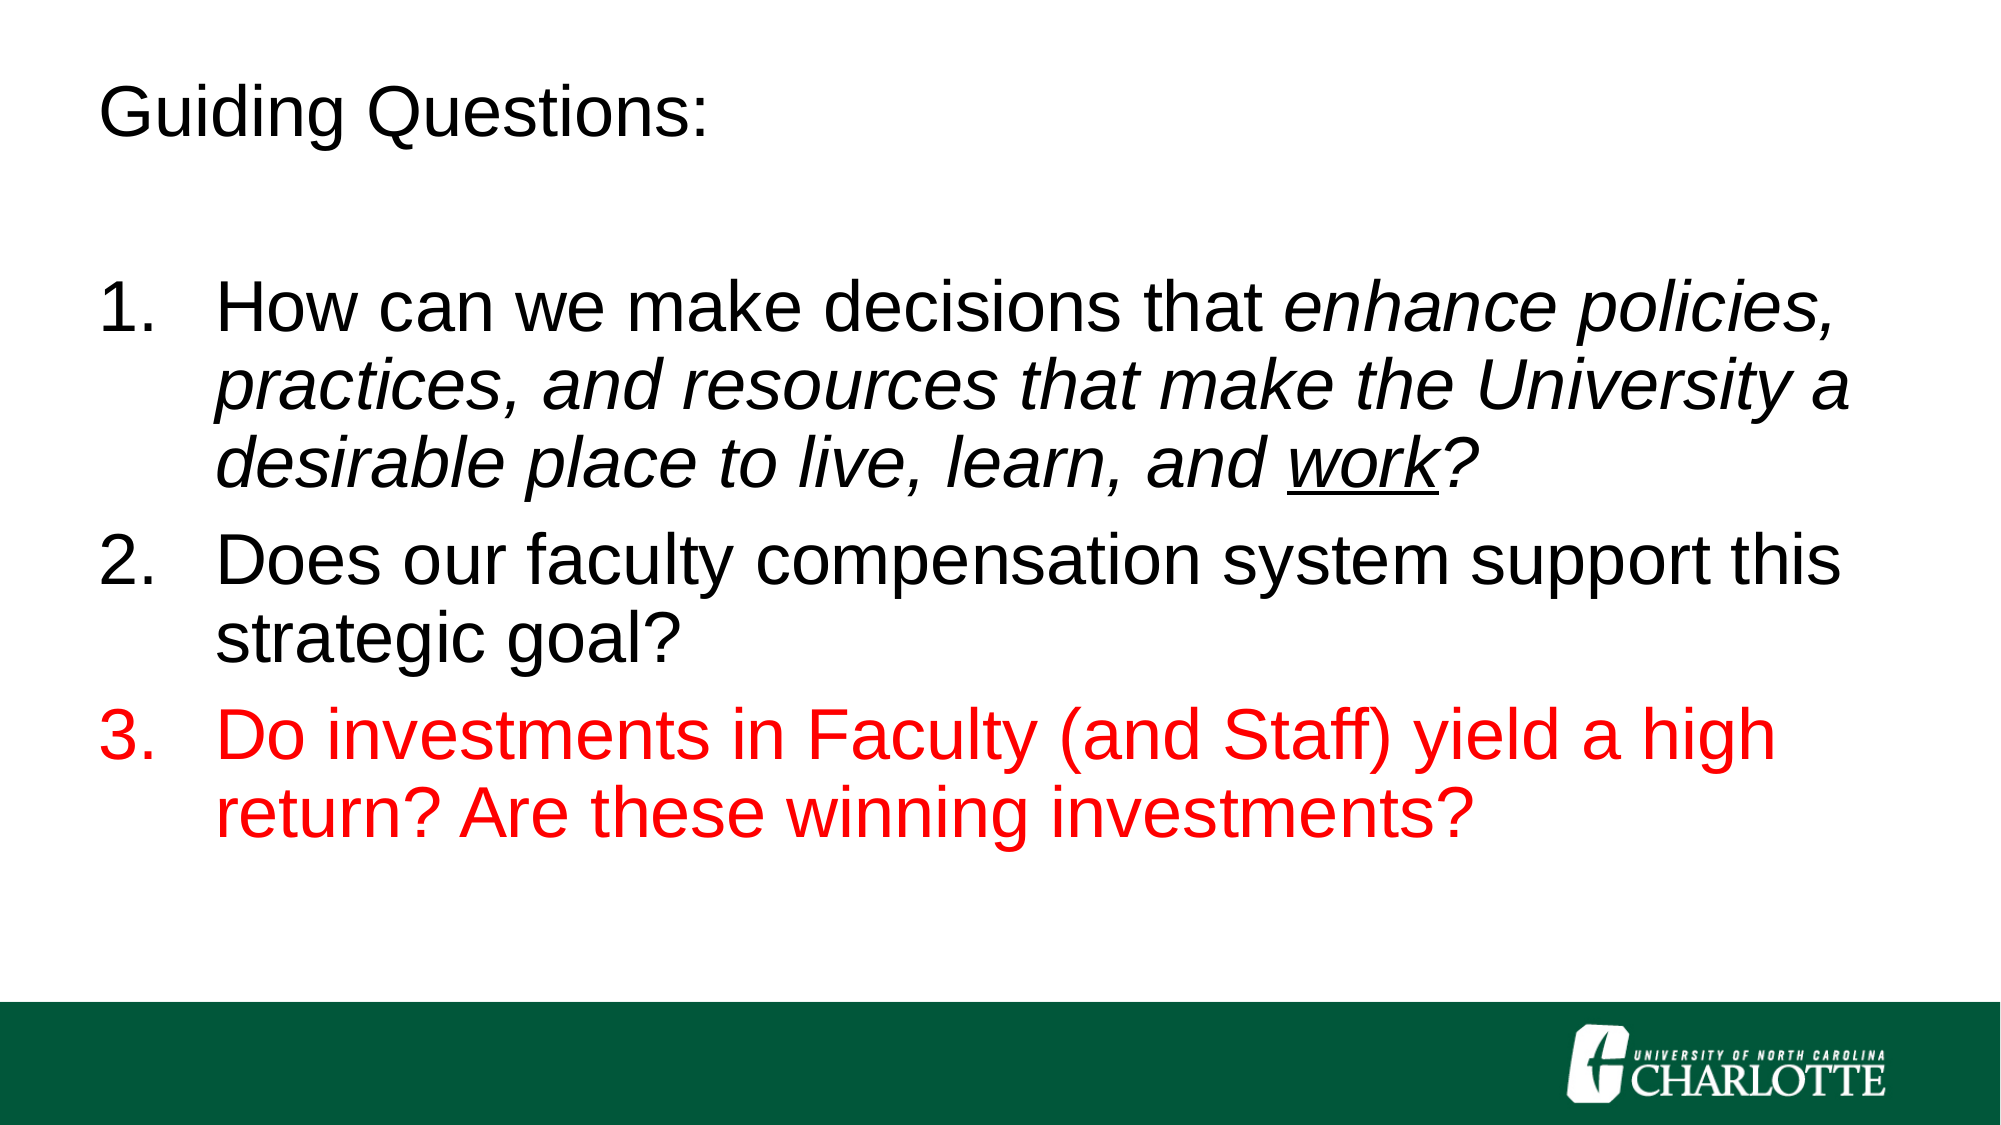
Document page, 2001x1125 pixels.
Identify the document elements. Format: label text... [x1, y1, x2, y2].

picture [0, 0, 2001, 1125]
subtitle Guiding Questions: How can we make decisions that enhance policies, practices, and resources that make the University a desirable place to live, learn, and work? Does our faculty compensation system support this strategic goal? Do investments in Faculty (and Staff) yield a high return? Are these winning investments? [83, 66, 1976, 863]
